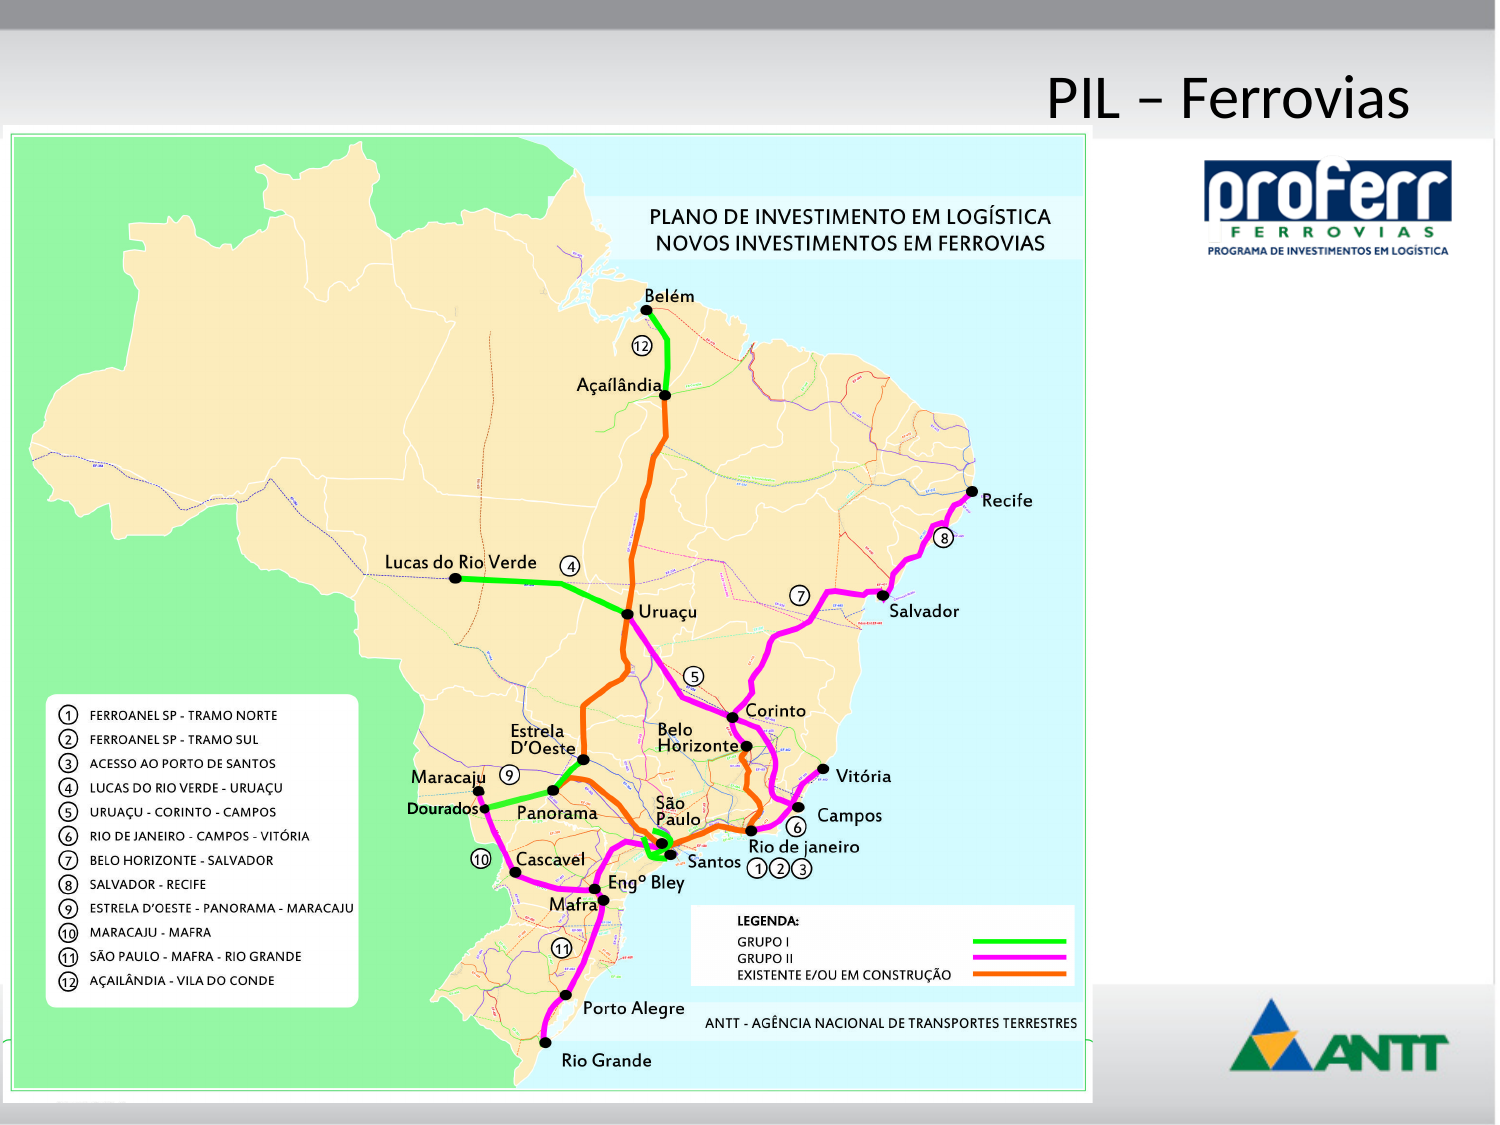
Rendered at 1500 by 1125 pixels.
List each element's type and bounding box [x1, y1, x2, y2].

list [0, 0, 1500, 1125]
picture [1198, 148, 1459, 259]
picture [2, 125, 1093, 1103]
